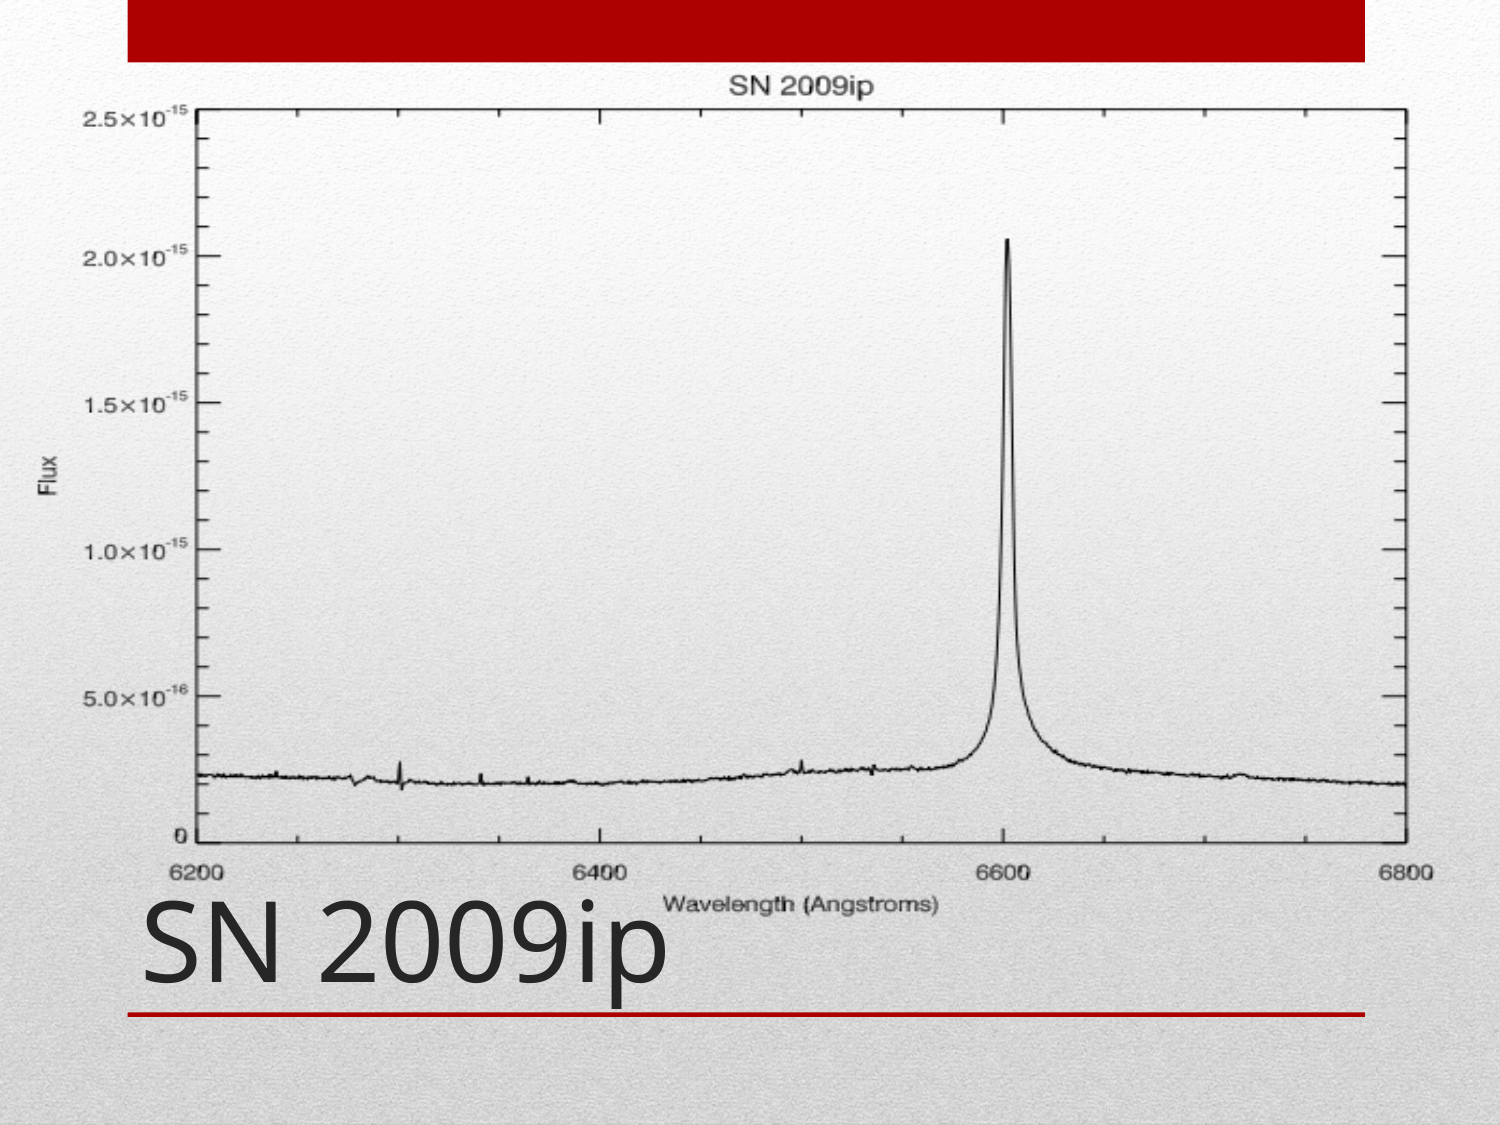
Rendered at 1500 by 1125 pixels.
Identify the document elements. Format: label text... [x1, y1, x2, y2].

picture [16, 60, 1458, 939]
title SN 2009ip [125, 950, 1238, 1013]
